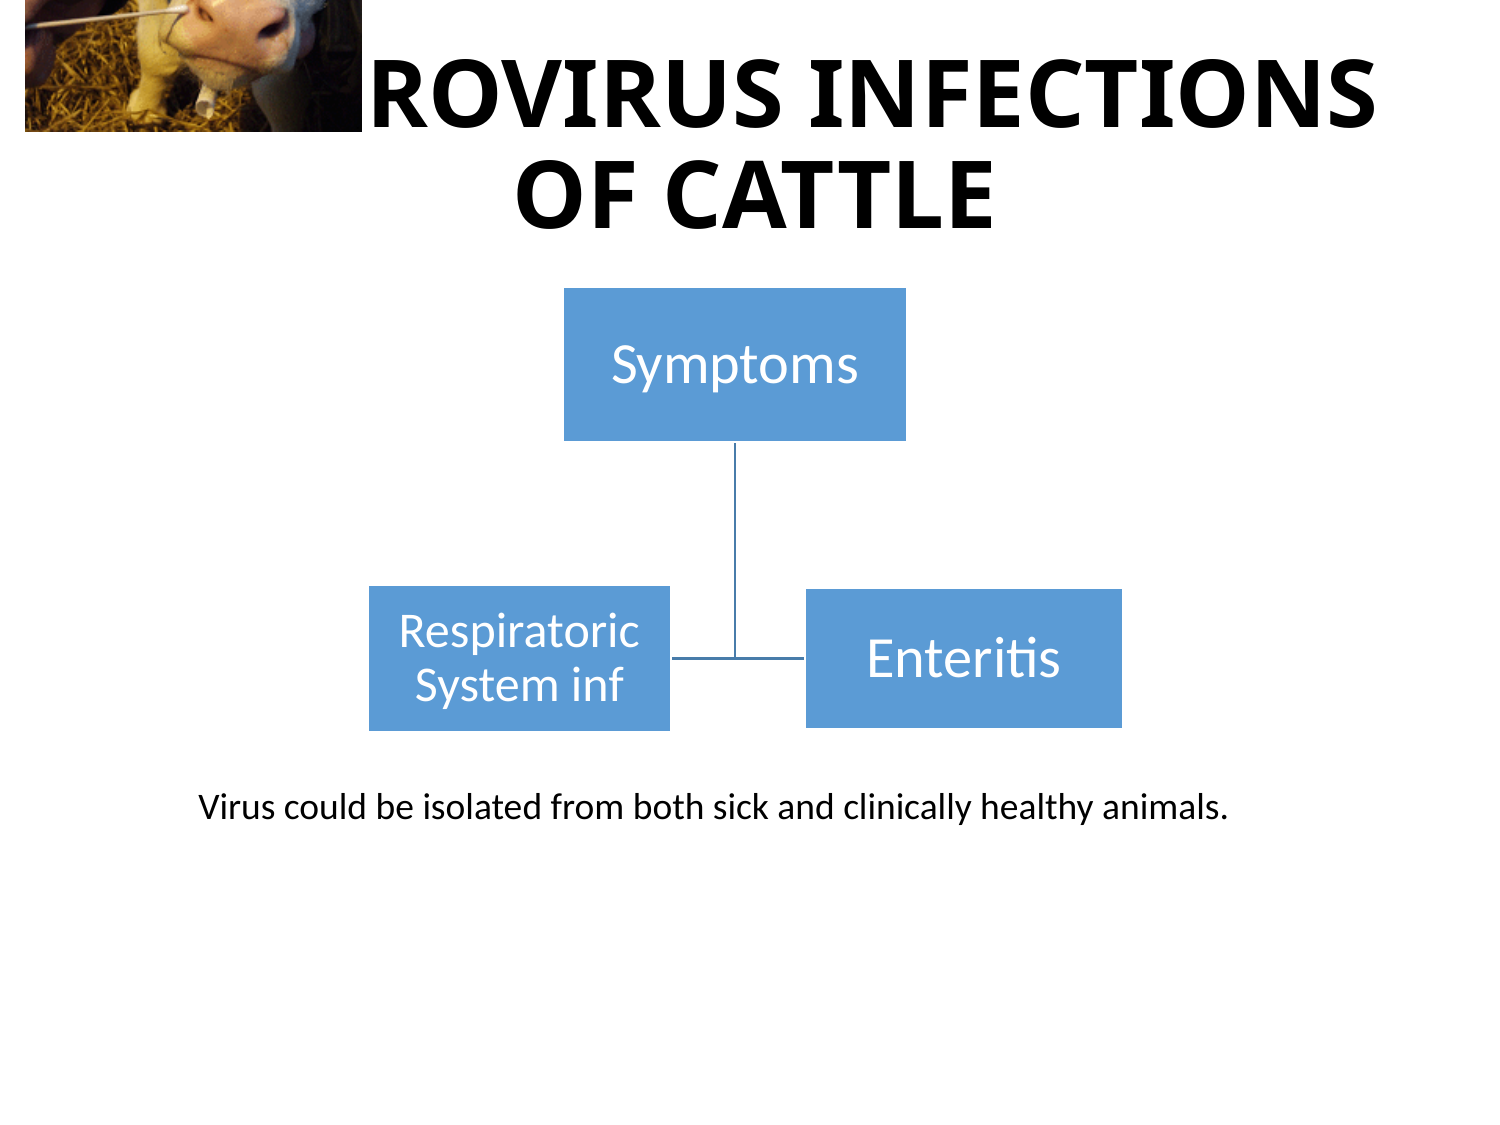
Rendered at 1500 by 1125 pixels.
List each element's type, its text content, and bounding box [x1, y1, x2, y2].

title ENTEROVIRUS INFECTIONS OF CATTLE [107, 38, 1402, 257]
picture [25, 0, 362, 132]
text_box Virus could be isolated from both sick and clinically healthy animals. [183, 774, 1292, 835]
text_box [351, 287, 1124, 796]
